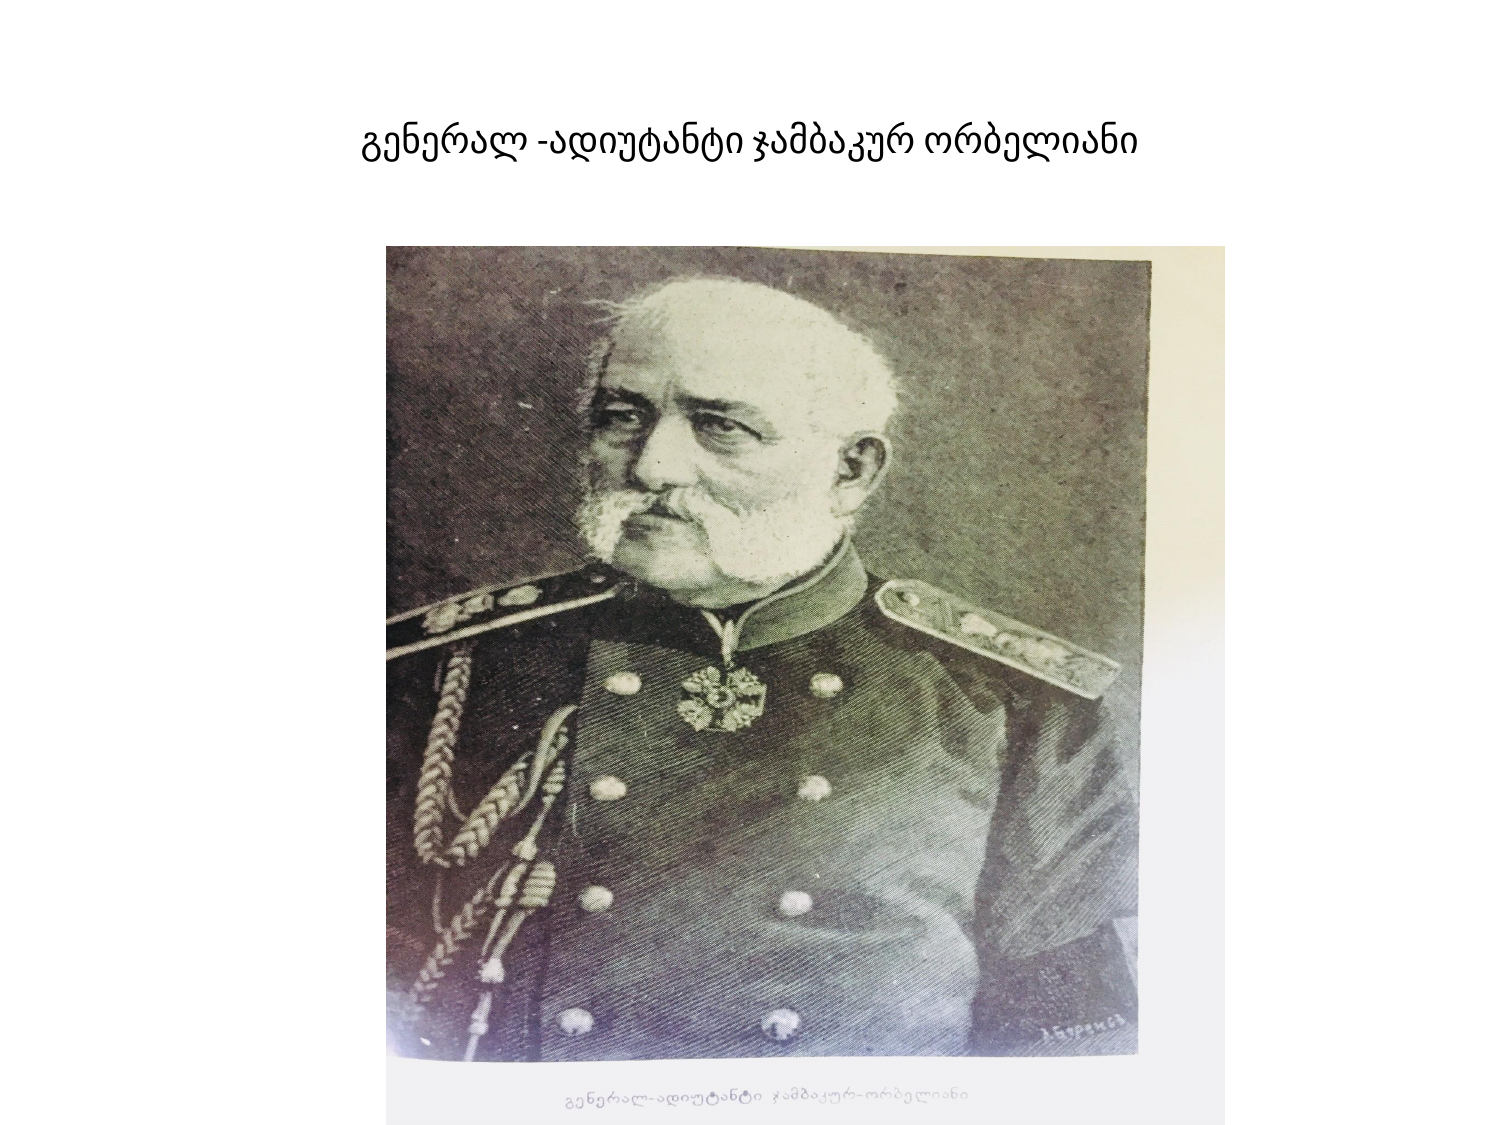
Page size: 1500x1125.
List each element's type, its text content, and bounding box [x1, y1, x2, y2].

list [386, 245, 1225, 1125]
title გენერალ -ადიუტანტი ჯამბაკურ ორბელიანი [75, 45, 1425, 233]
